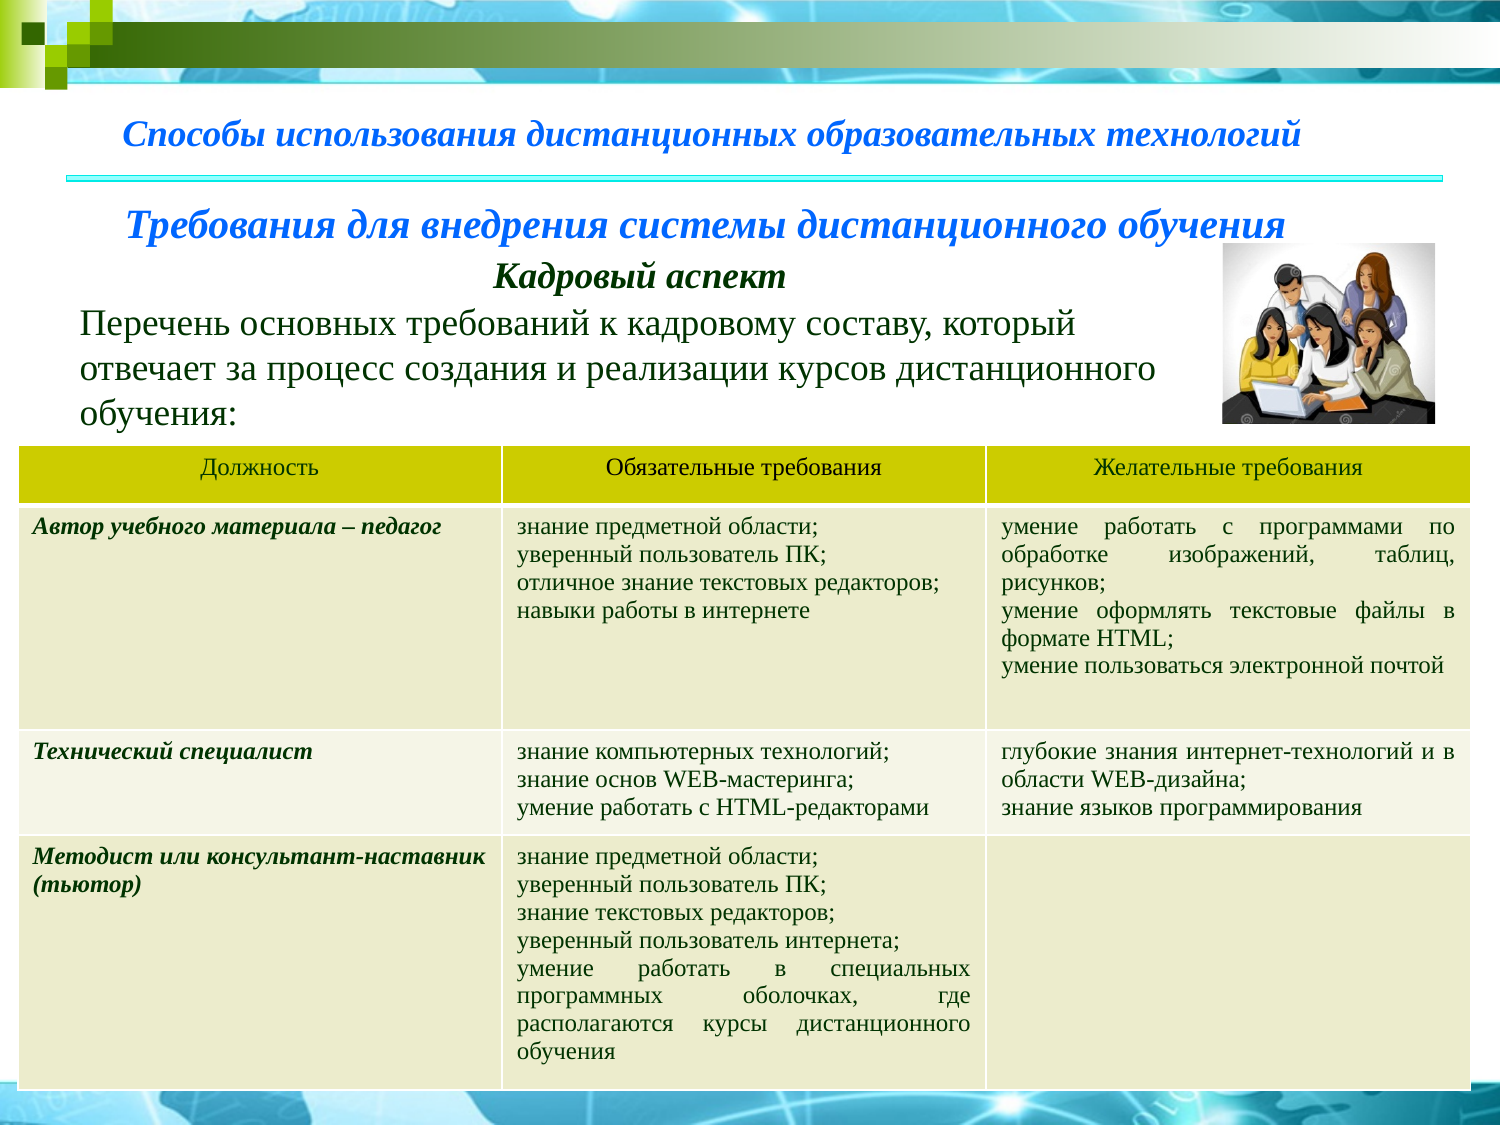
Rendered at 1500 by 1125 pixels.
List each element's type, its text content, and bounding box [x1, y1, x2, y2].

picture [0, 67, 1500, 1125]
table_cell знание предметной области; уверенный пользователь ПК; знание текстовых редакторов; уверенный пользователь интернета; умение работать в специальных программных оболочках, где располагаются курсы дистанционного обучения [503, 836, 985, 1089]
table_cell умение работать с программами по обработке изображений, таблиц, рисунков; умение оформлять текстовые файлы в формате HTML; умение пользоваться электронной почтой [987, 508, 1470, 729]
table_cell знание компьютерных технологий; знание основ WEB-мастеринга; умение работать с HTML-редакторами [503, 731, 985, 834]
table_header Желательные требования [987, 446, 1470, 503]
table_cell [987, 836, 1470, 1089]
picture [113, 0, 1500, 22]
table_cell Автор учебного материала – педагог [19, 508, 501, 729]
table_cell Технический специалист [19, 731, 501, 834]
text_box Перечень основных требований к кадровому составу, который отвечает за процесс создания и реализации курсов дистанционного обучения: [64, 290, 1247, 441]
text_box Требования для внедрения системы дистанционного обучения [34, 181, 1475, 255]
table_cell Методист или консультант-наставник (тьютор) [19, 836, 501, 1089]
text_box Способы использования дистанционных образовательных технологий [88, 101, 1329, 162]
table_cell глубокие знания интернет-технологий и в области WEB-дизайна; знание языков программирования [987, 731, 1470, 834]
picture [47, 0, 89, 45]
table_header Должность [19, 446, 501, 503]
table_cell знание предметной области; уверенный пользователь ПК; отличное знание текстовых редакторов; навыки работы в интернете [503, 508, 985, 729]
text_box [66, 175, 1443, 181]
text_box Кадровый аспект [478, 243, 833, 290]
table_header Обязательные требования [503, 446, 985, 503]
